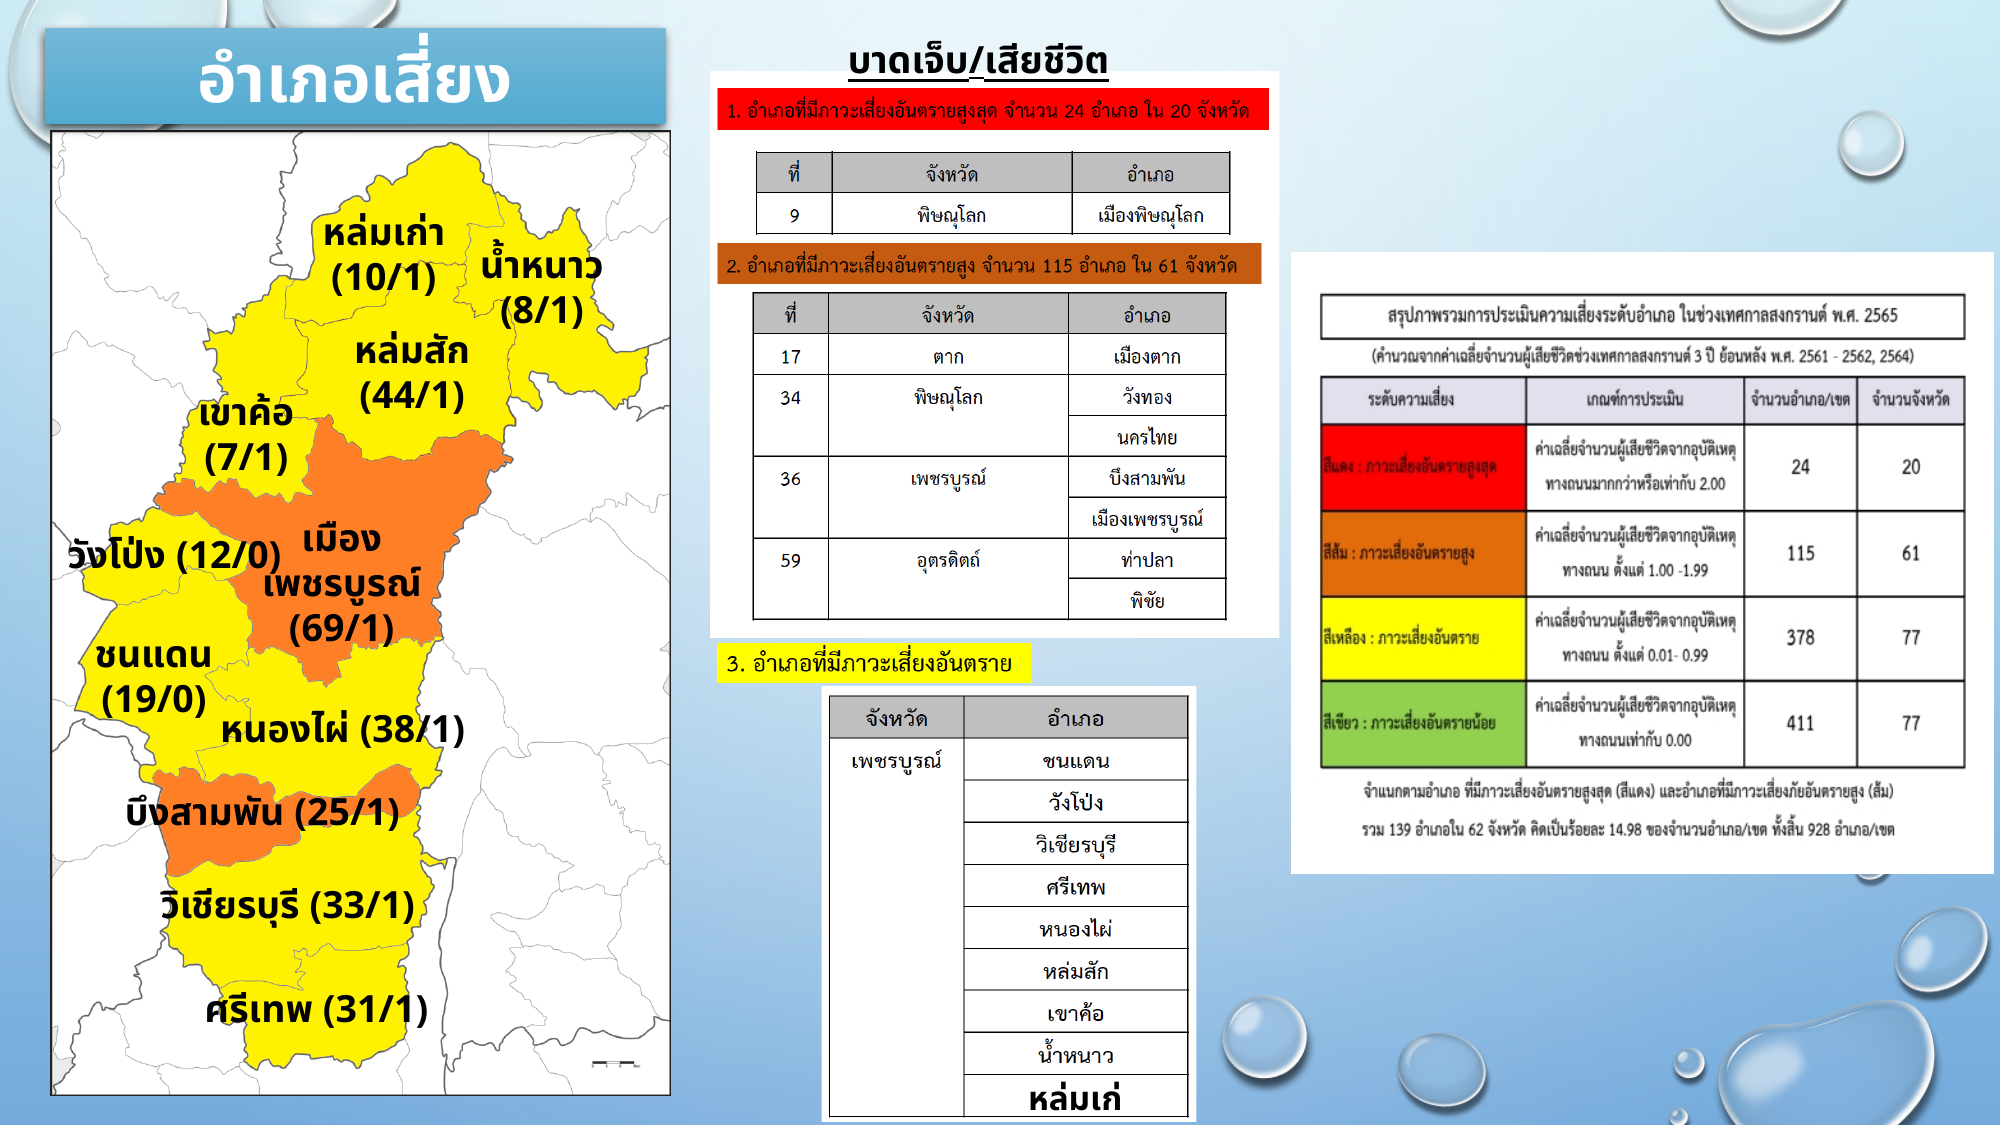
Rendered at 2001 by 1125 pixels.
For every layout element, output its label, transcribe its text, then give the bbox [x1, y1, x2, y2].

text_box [45, 28, 671, 1097]
picture [0, 0, 2000, 1125]
text_box บาดเจ็บ/เสียชีวิต [803, 28, 1154, 69]
